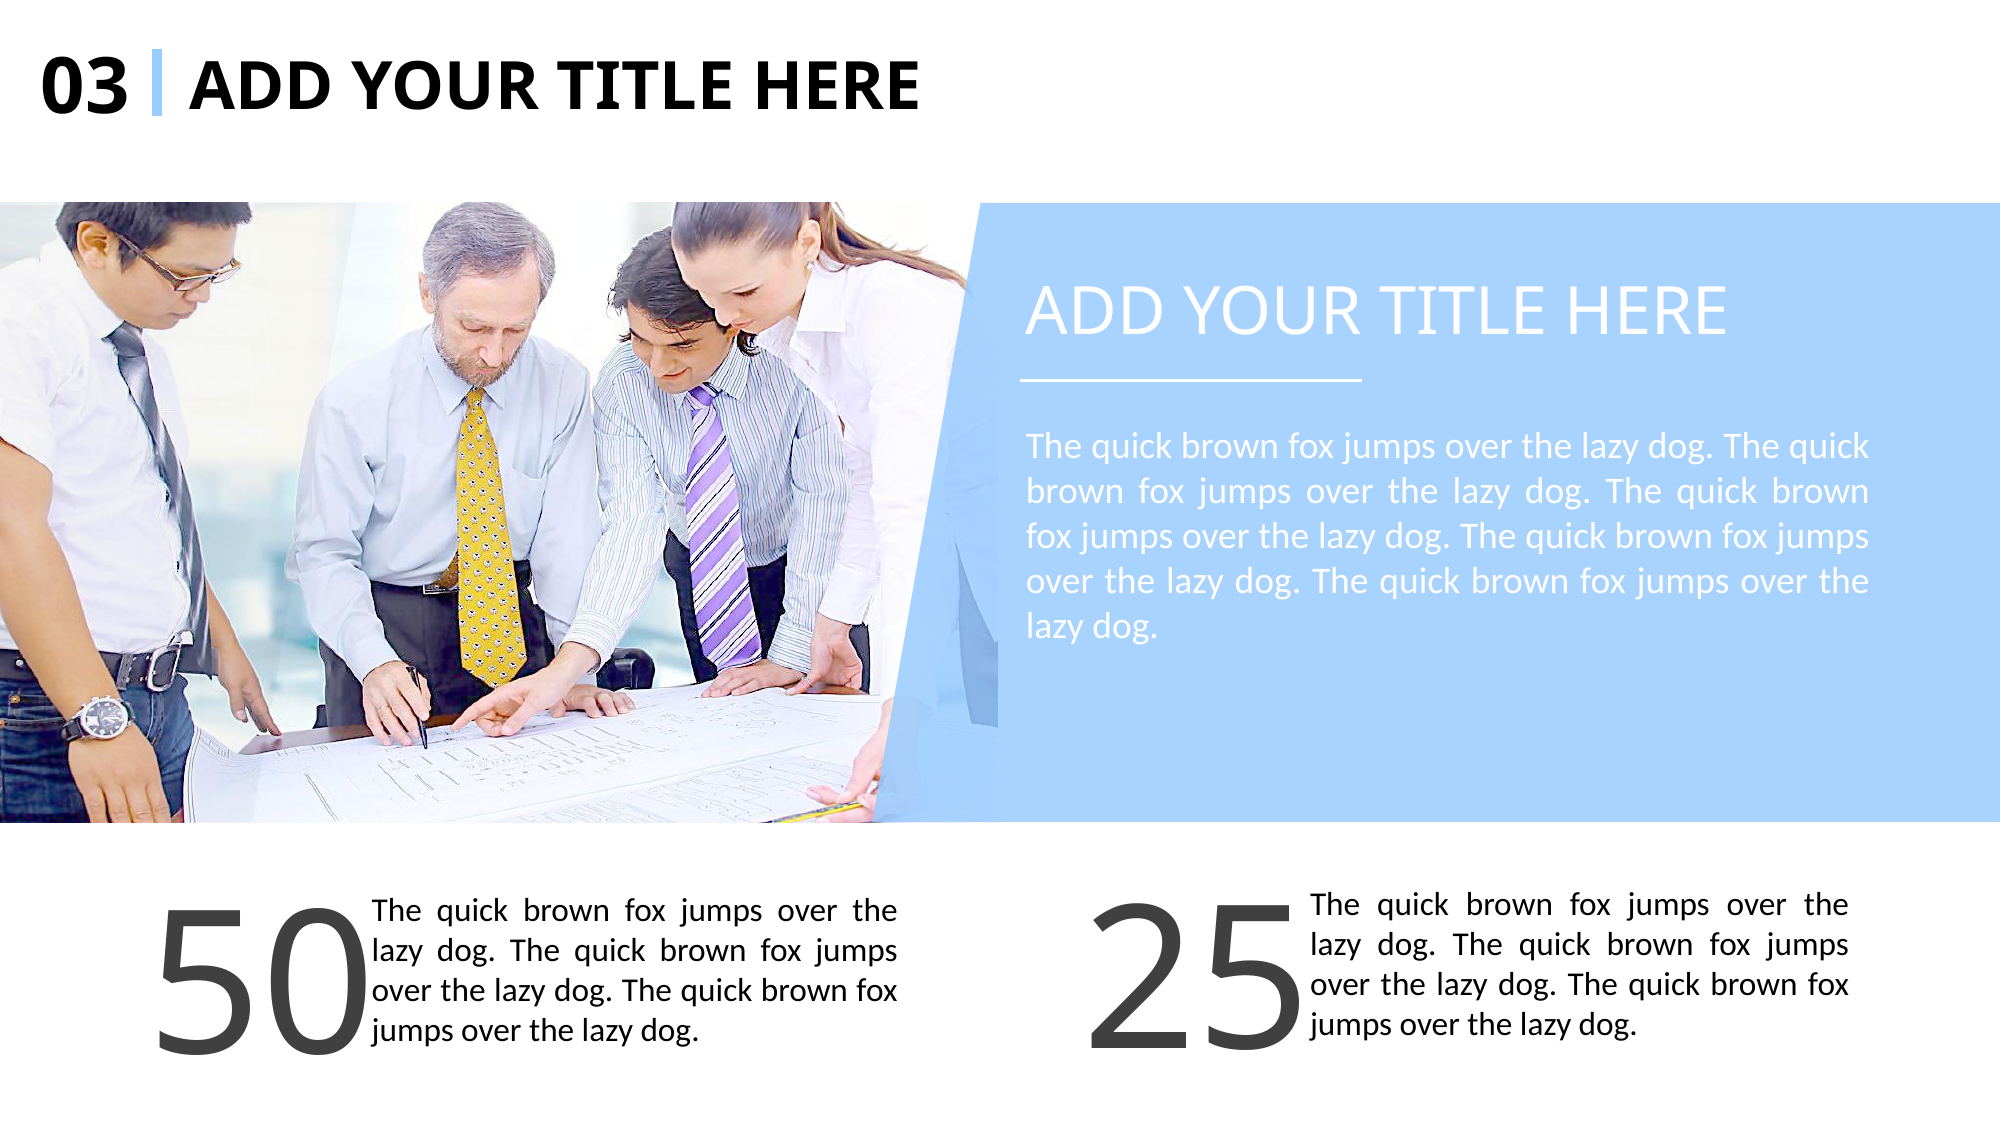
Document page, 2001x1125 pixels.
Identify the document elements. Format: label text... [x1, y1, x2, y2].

text_box [871, 201, 2000, 824]
text_box 50 [132, 846, 473, 1102]
text_box The quick brown fox jumps over the lazy dog. The quick brown fox jumps over the lazy dog. The quick brown fox jumps over the lazy dog. The quick brown fox jumps over the lazy dog. The quick brown fox jumps over the lazy dog. [1011, 413, 1886, 744]
text_box 03 [25, 28, 157, 137]
text_box The quick brown fox jumps over the lazy dog. The quick brown fox jumps over the lazy dog. The quick brown fox jumps over the lazy dog. [1295, 875, 1865, 1050]
text_box 25 [1067, 840, 1410, 1096]
picture [0, 202, 998, 823]
text_box ADD YOUR TITLE HERE [1011, 260, 1808, 355]
text_box The quick brown fox jumps over the lazy dog. The quick brown fox jumps over the lazy dog. The quick brown fox jumps over the lazy dog. [356, 881, 914, 1056]
text_box ADD YOUR TITLE HERE [174, 35, 1048, 131]
